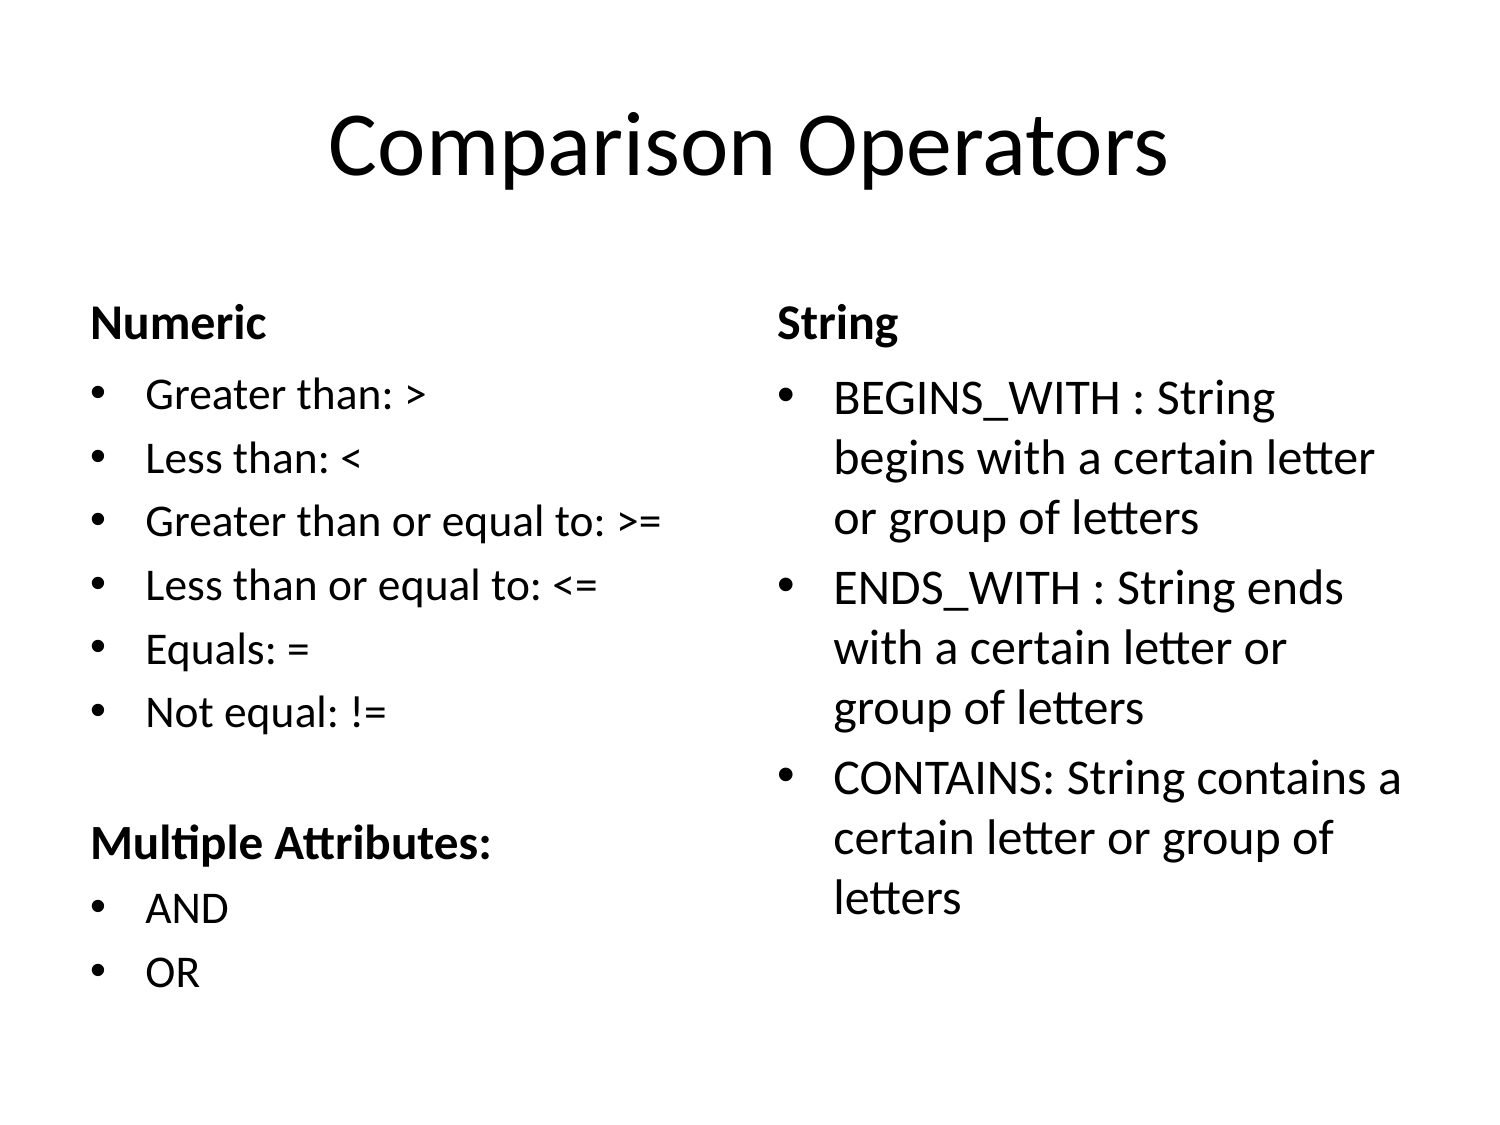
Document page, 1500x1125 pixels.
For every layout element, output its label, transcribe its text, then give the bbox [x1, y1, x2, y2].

list Numeric [75, 251, 738, 356]
list Greater than: > Less than: < Greater than or equal to: >= Less than or equal to: <= Equals: = Not equal: != Multiple Attributes: AND OR [75, 356, 738, 1005]
list BEGINS_WITH : String begins with a certain letter or group of letters ENDS_WITH : String ends with a certain letter or group of letters CONTAINS: String contains a certain letter or group of letters [761, 356, 1425, 1005]
title Comparison Operators [75, 45, 1425, 233]
list String [761, 251, 1425, 356]
